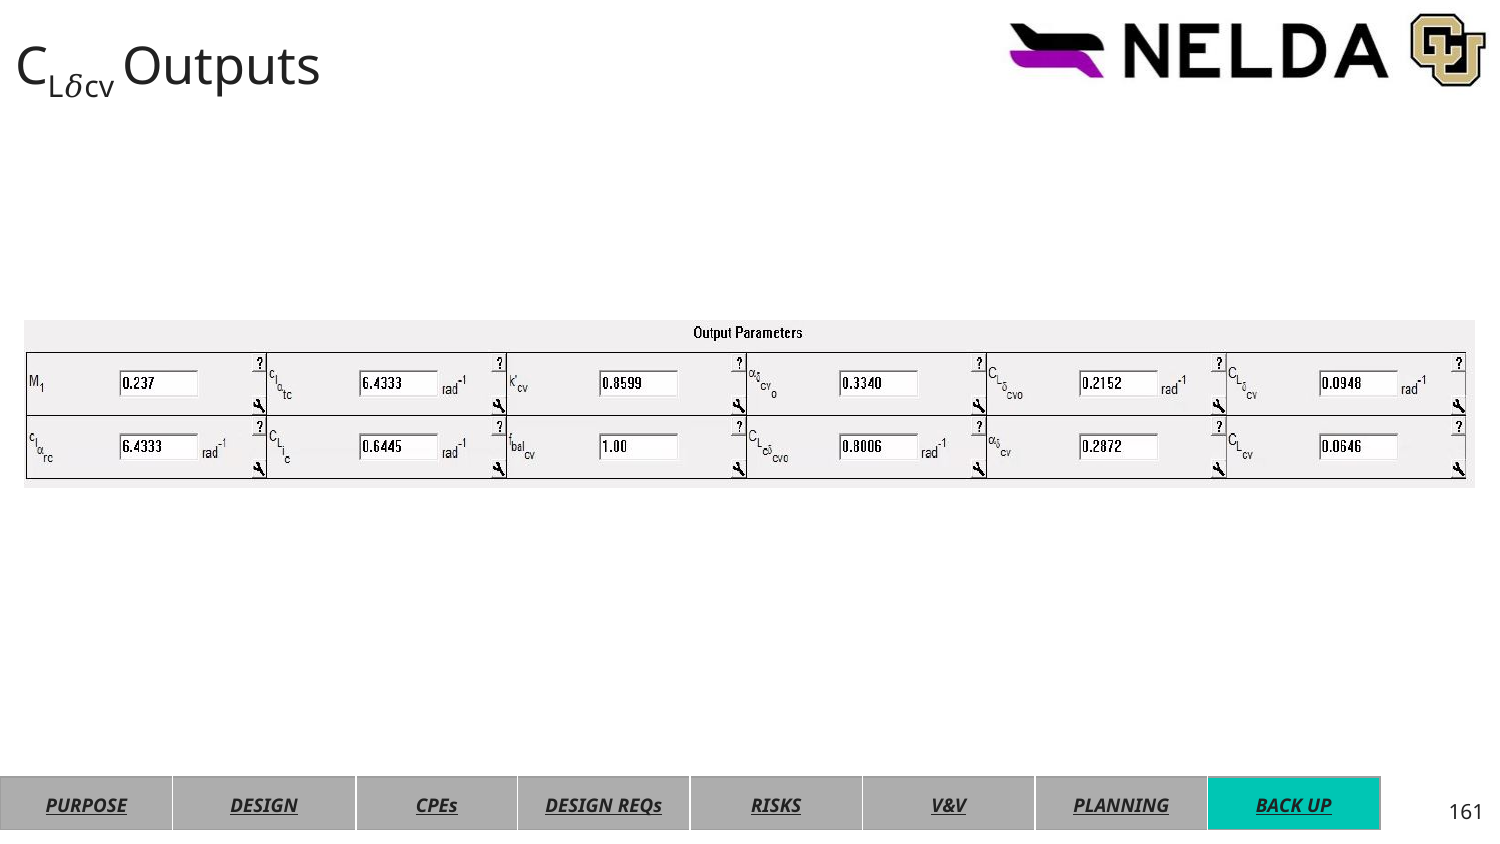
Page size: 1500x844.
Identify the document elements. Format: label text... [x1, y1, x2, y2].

slide_number 161 [1432, 779, 1500, 844]
table_header PLANNING [1036, 778, 1207, 829]
table_header DESIGN REQs [518, 778, 689, 829]
table_header PURPOSE [1, 778, 172, 829]
table_header BACK UP [1208, 778, 1379, 829]
table_header CPEs [357, 778, 517, 829]
title CL𝛿cv Outputs [0, 0, 1398, 135]
table_header V&V [863, 778, 1034, 829]
table_header DESIGN [173, 778, 355, 829]
picture [0, 0, 1500, 844]
table_header RISKS [691, 778, 862, 829]
